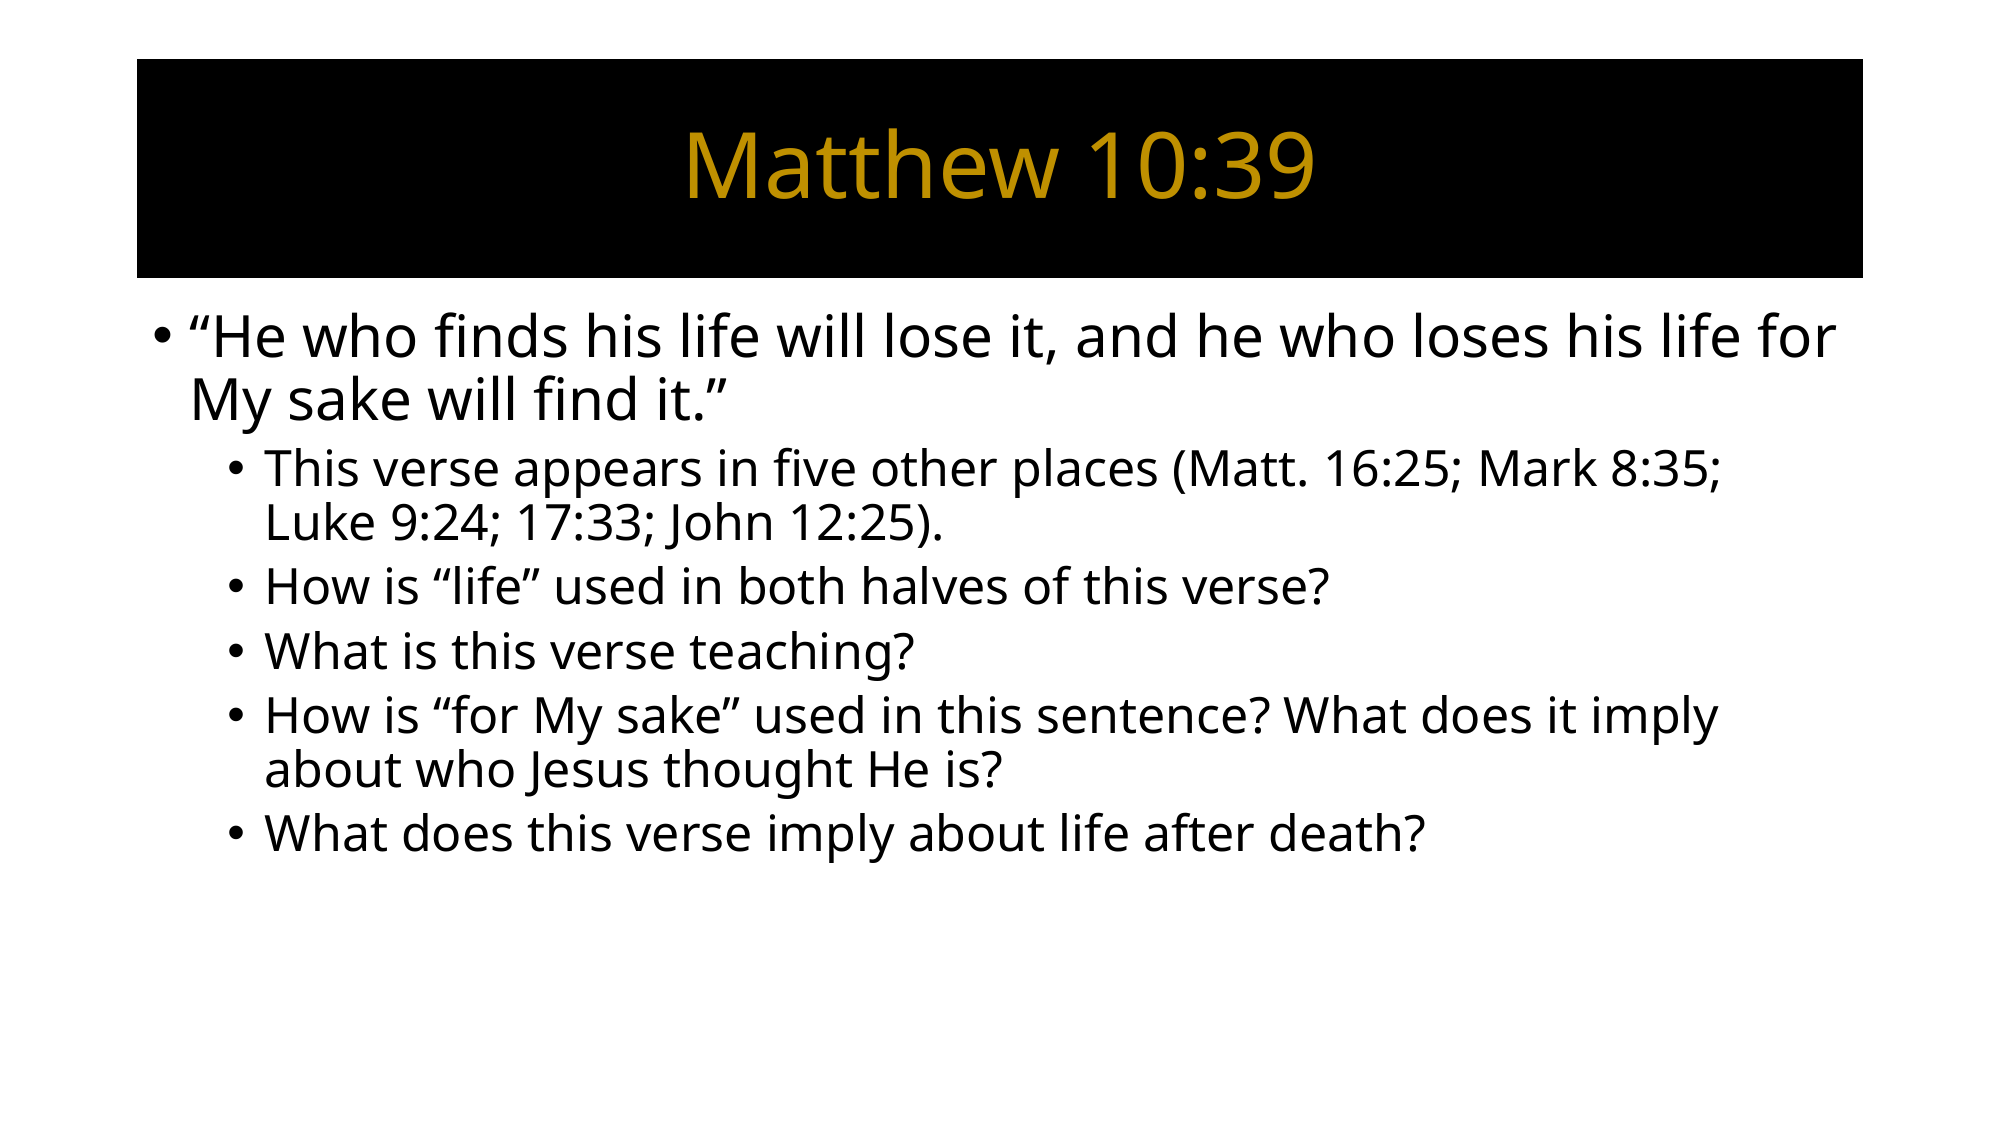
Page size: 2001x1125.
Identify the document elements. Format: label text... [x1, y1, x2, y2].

list “He who finds his life will lose it, and he who loses his life for My sake will find it.” This verse appears in five other places (Matt. 16:25; Mark 8:35; Luke 9:24; 17:33; John 12:25). How is “life” used in both halves of this verse? What is this verse teaching? How is “for My sake” used in this sentence? What does it imply about who Jesus thought He is? What does this verse imply about life after death? [137, 299, 1863, 1014]
title Matthew 10:39 [137, 59, 1863, 278]
